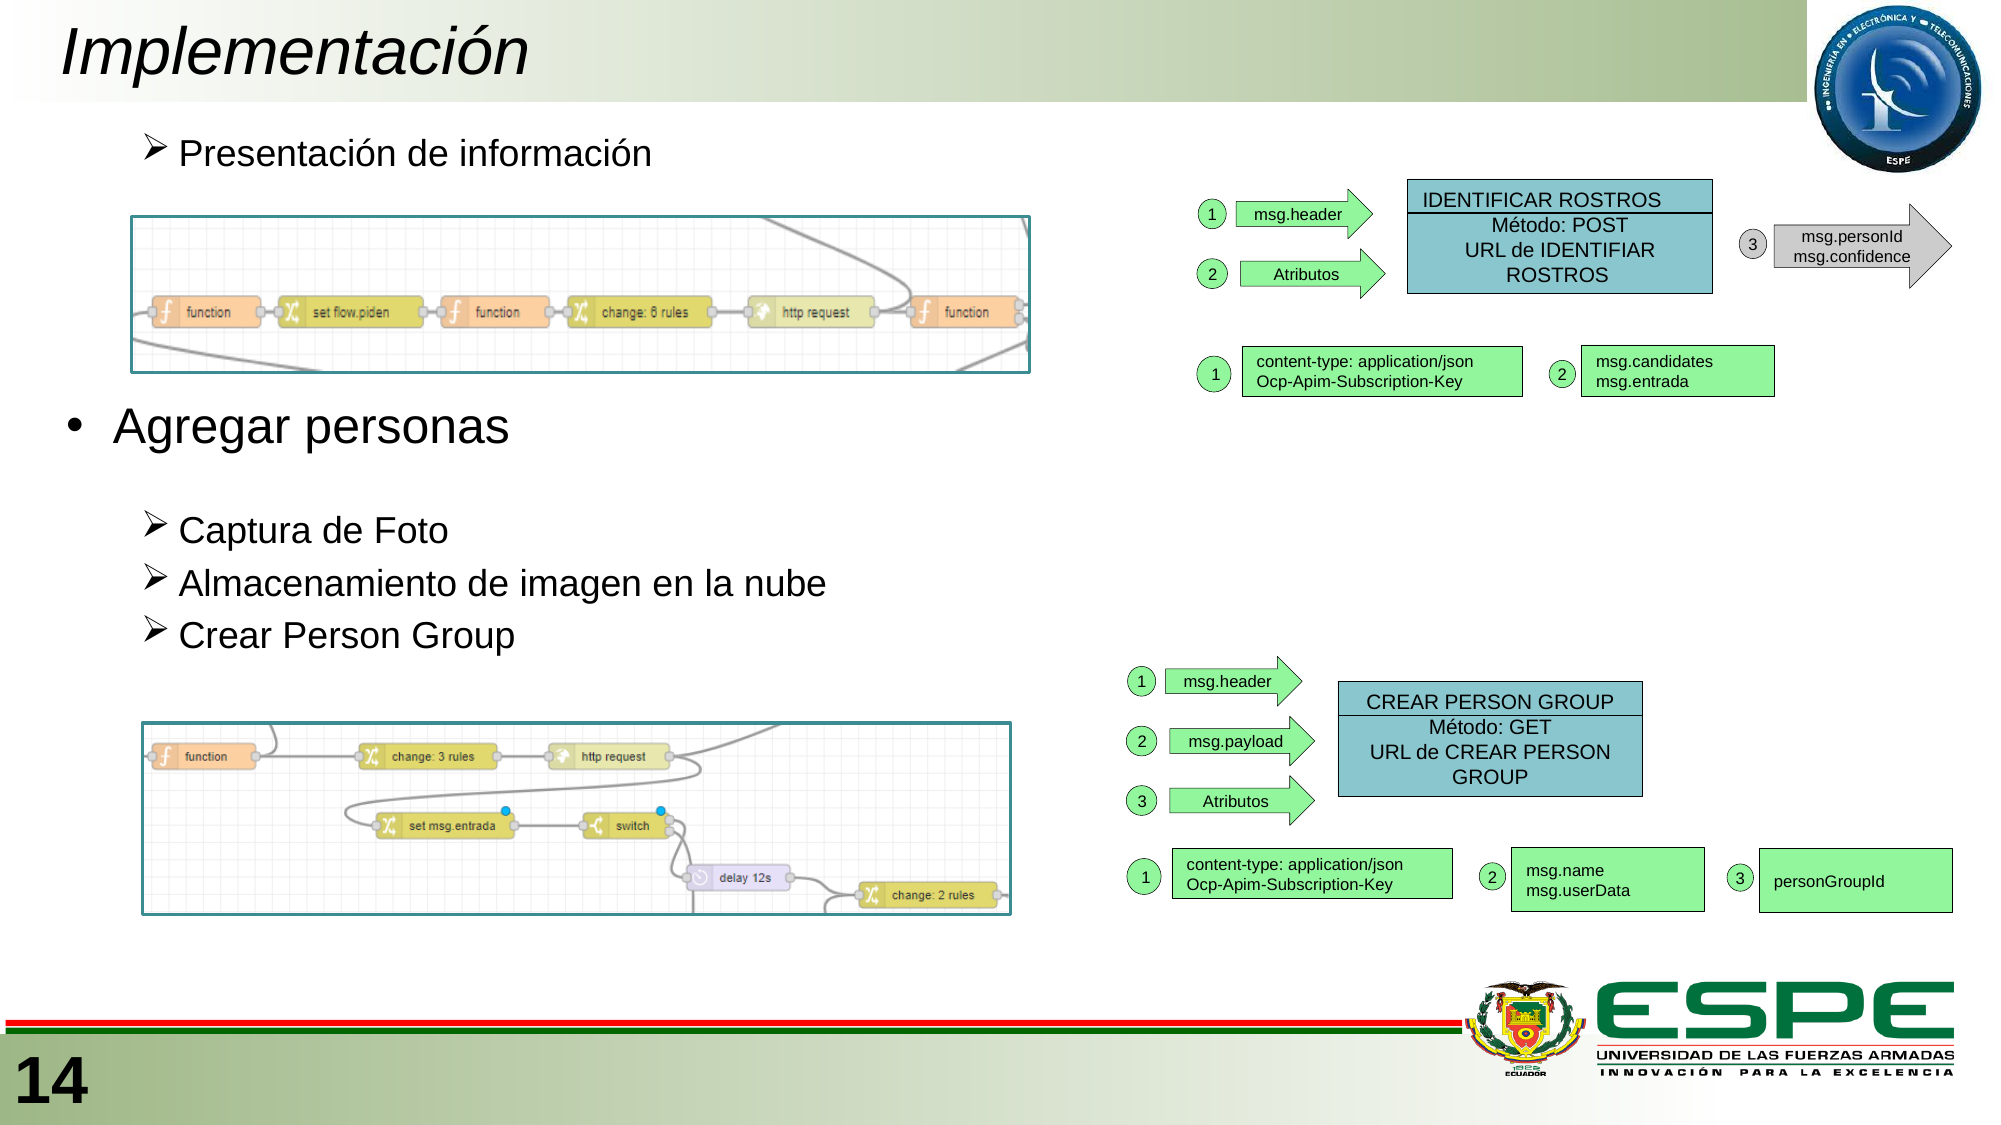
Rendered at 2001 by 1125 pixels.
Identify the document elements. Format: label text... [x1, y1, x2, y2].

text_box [1125, 715, 1315, 767]
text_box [1196, 346, 1523, 397]
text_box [1337, 680, 1643, 798]
picture [143, 724, 1009, 913]
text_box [1196, 248, 1386, 299]
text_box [1126, 848, 1453, 899]
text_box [1548, 344, 1775, 397]
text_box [1197, 188, 1374, 239]
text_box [1478, 847, 1705, 912]
picture [1806, 0, 2000, 182]
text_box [1125, 775, 1315, 826]
title Implementación [46, 0, 1805, 121]
text_box Presentación de información Agregar personas Captura de Foto Almacenamiento de imagen en la nube Crear Person Group [0, 121, 1952, 864]
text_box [1127, 656, 1303, 707]
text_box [1726, 848, 1953, 913]
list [133, 217, 1029, 372]
text_box 14 [0, 1029, 184, 1124]
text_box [1407, 178, 1713, 296]
picture [1465, 981, 1954, 1076]
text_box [1738, 203, 1953, 289]
